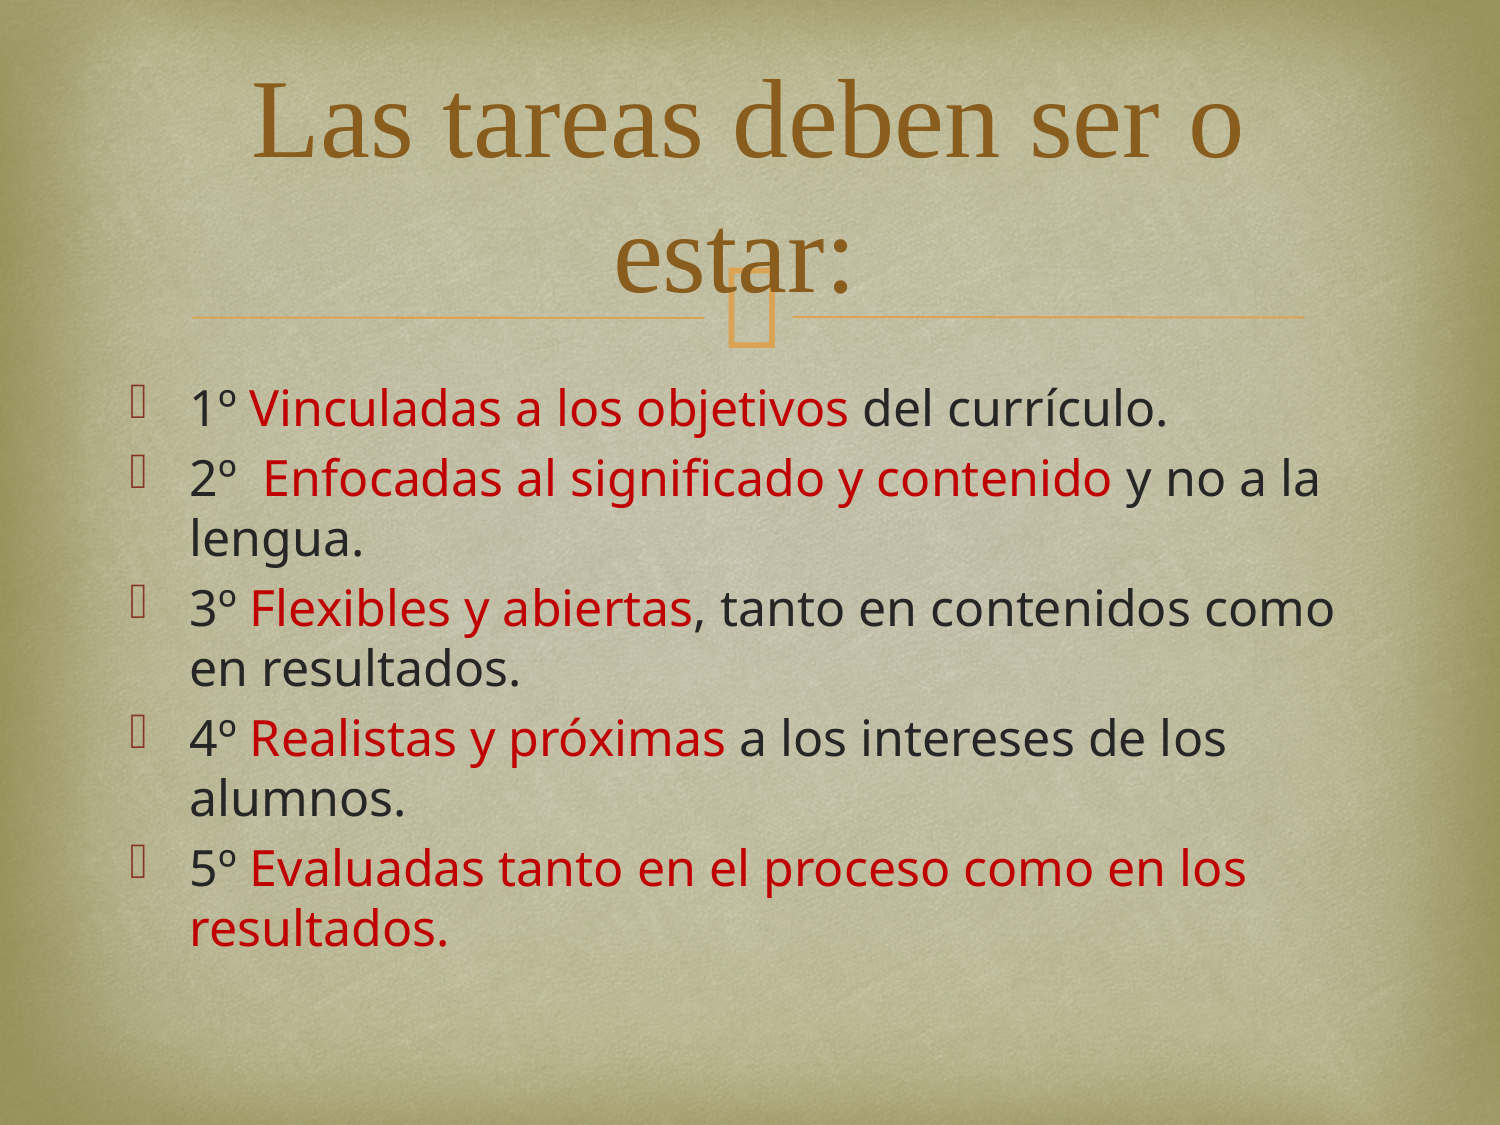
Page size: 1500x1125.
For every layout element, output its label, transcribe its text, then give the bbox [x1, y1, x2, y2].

list 1º Vinculadas a los objetivos del currículo. 2º Enfocadas al significado y contenido y no a la lengua. 3º Flexibles y abiertas, tanto en contenidos como en resultados. 4º Realistas y próximas a los intereses de los alumnos. 5º Evaluadas tanto en el proceso como en los resultados. [114, 368, 1386, 1005]
title Las tareas deben ser o estar: [112, 93, 1386, 267]
